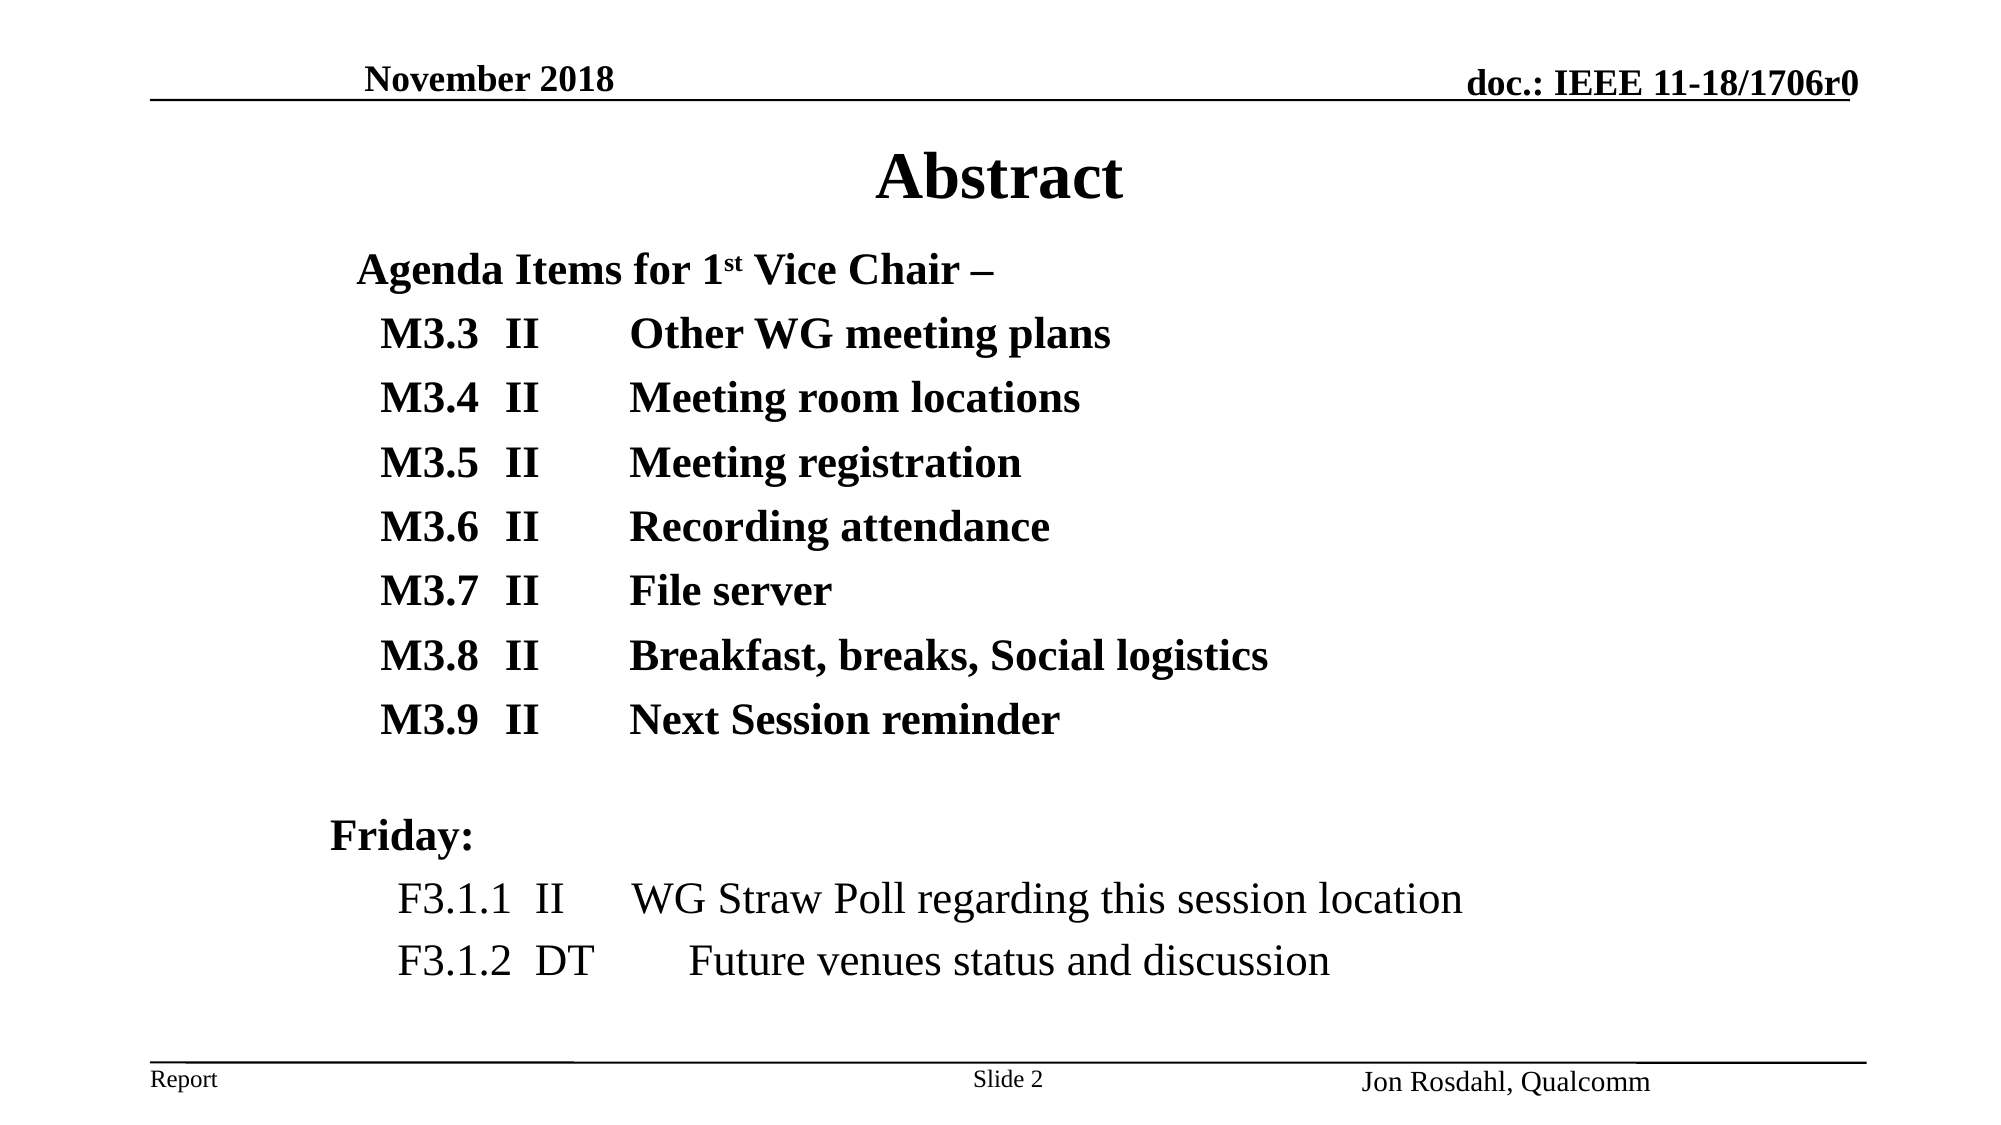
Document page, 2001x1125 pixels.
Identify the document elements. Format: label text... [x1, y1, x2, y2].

footer Jon Rosdahl, Qualcomm [1152, 1061, 1652, 1093]
slide_number Slide 2 [950, 1061, 1067, 1123]
title Abstract [362, 112, 1638, 231]
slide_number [364, 54, 790, 100]
list Agenda Items for 1st Vice Chair – M3.3 II Other WG meeting plans M3.4 II Meeting room locations M3.5 II Meeting registration M3.6 II Recording attendance M3.7 II File server M3.8 II Breakfast, breaks, Social logistics M3.9 II Next Session reminder Friday: F3.1.1 II WG Straw Poll regarding this session location F3.1.2 DT Future venues status and discussion [314, 231, 1698, 1001]
